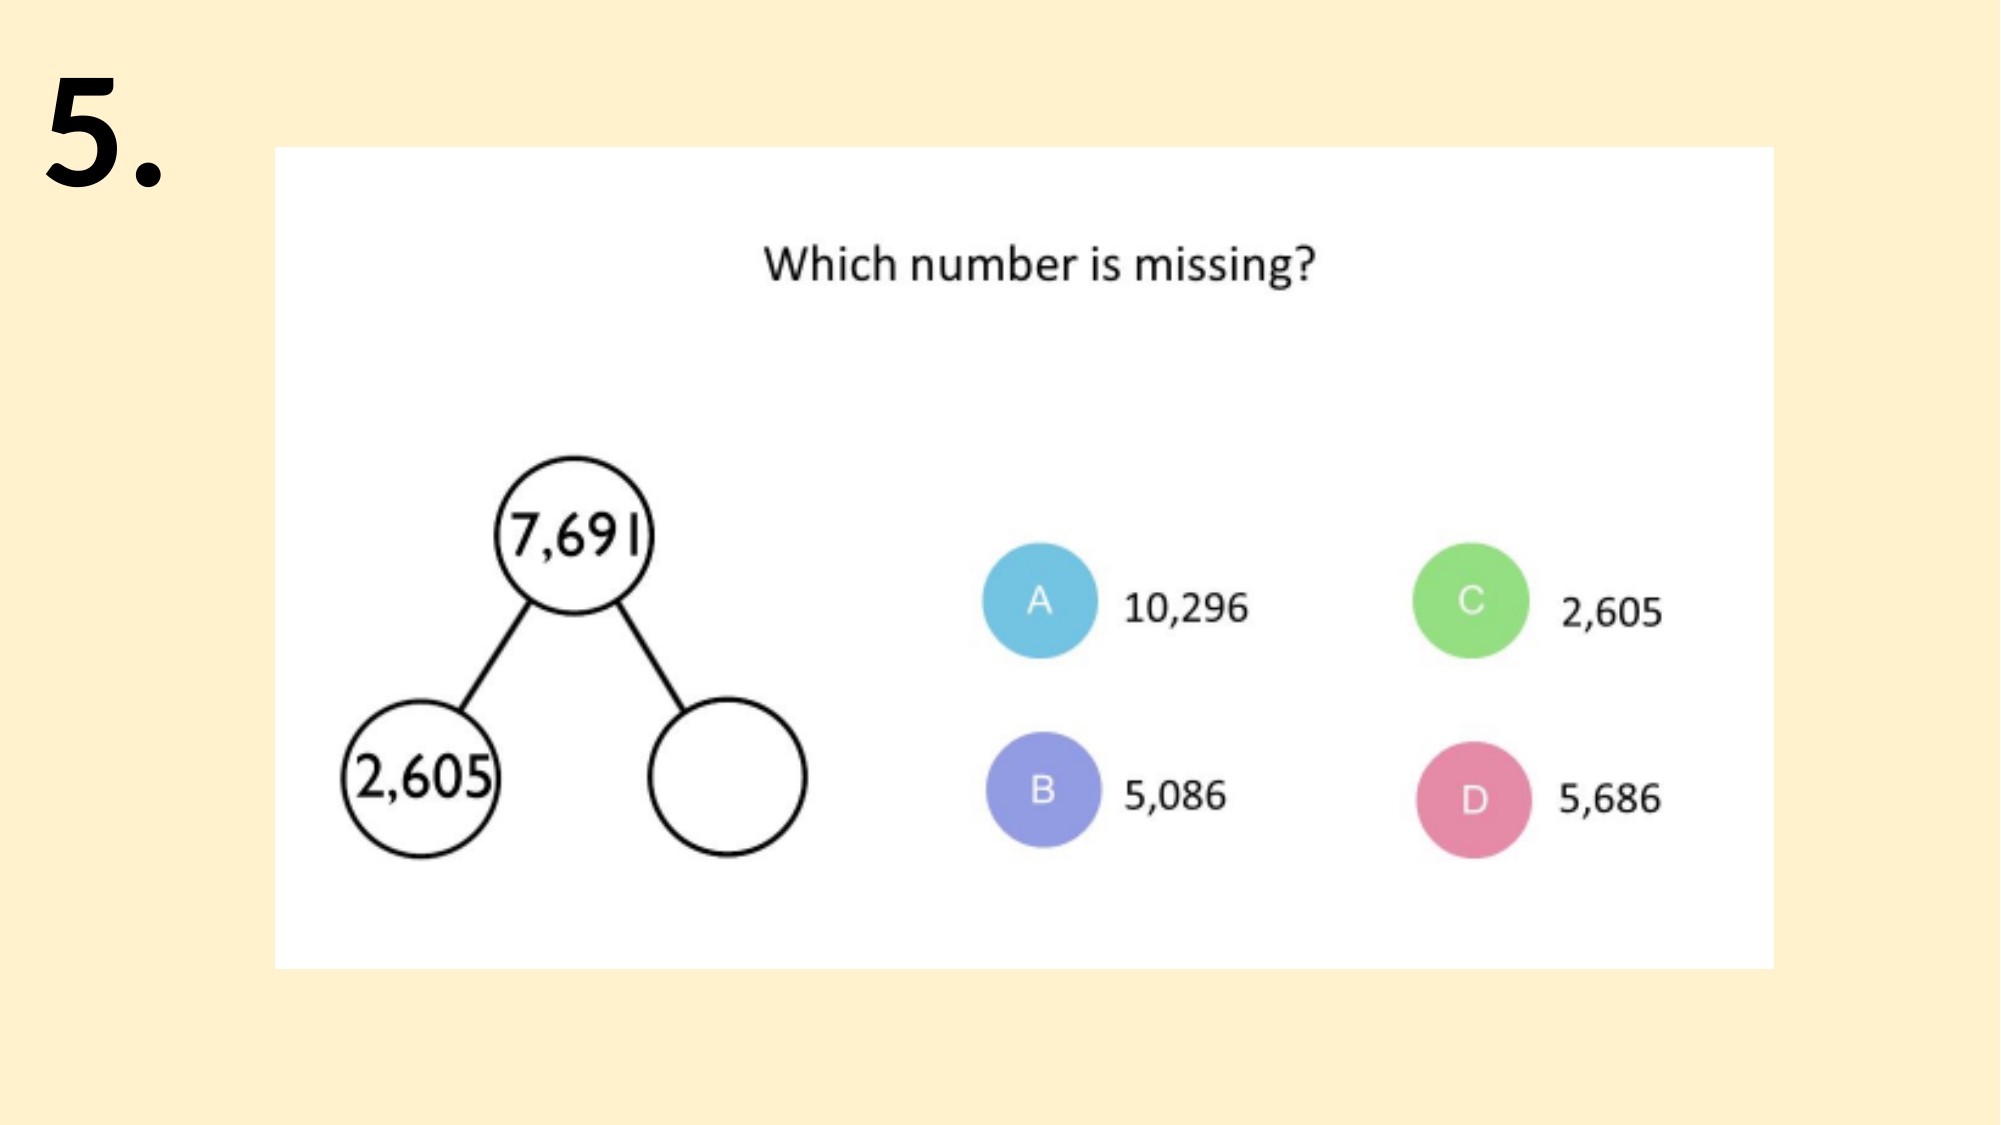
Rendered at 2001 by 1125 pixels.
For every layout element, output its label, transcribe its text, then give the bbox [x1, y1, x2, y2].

picture [275, 147, 1774, 969]
text_box 5. [26, 12, 188, 228]
